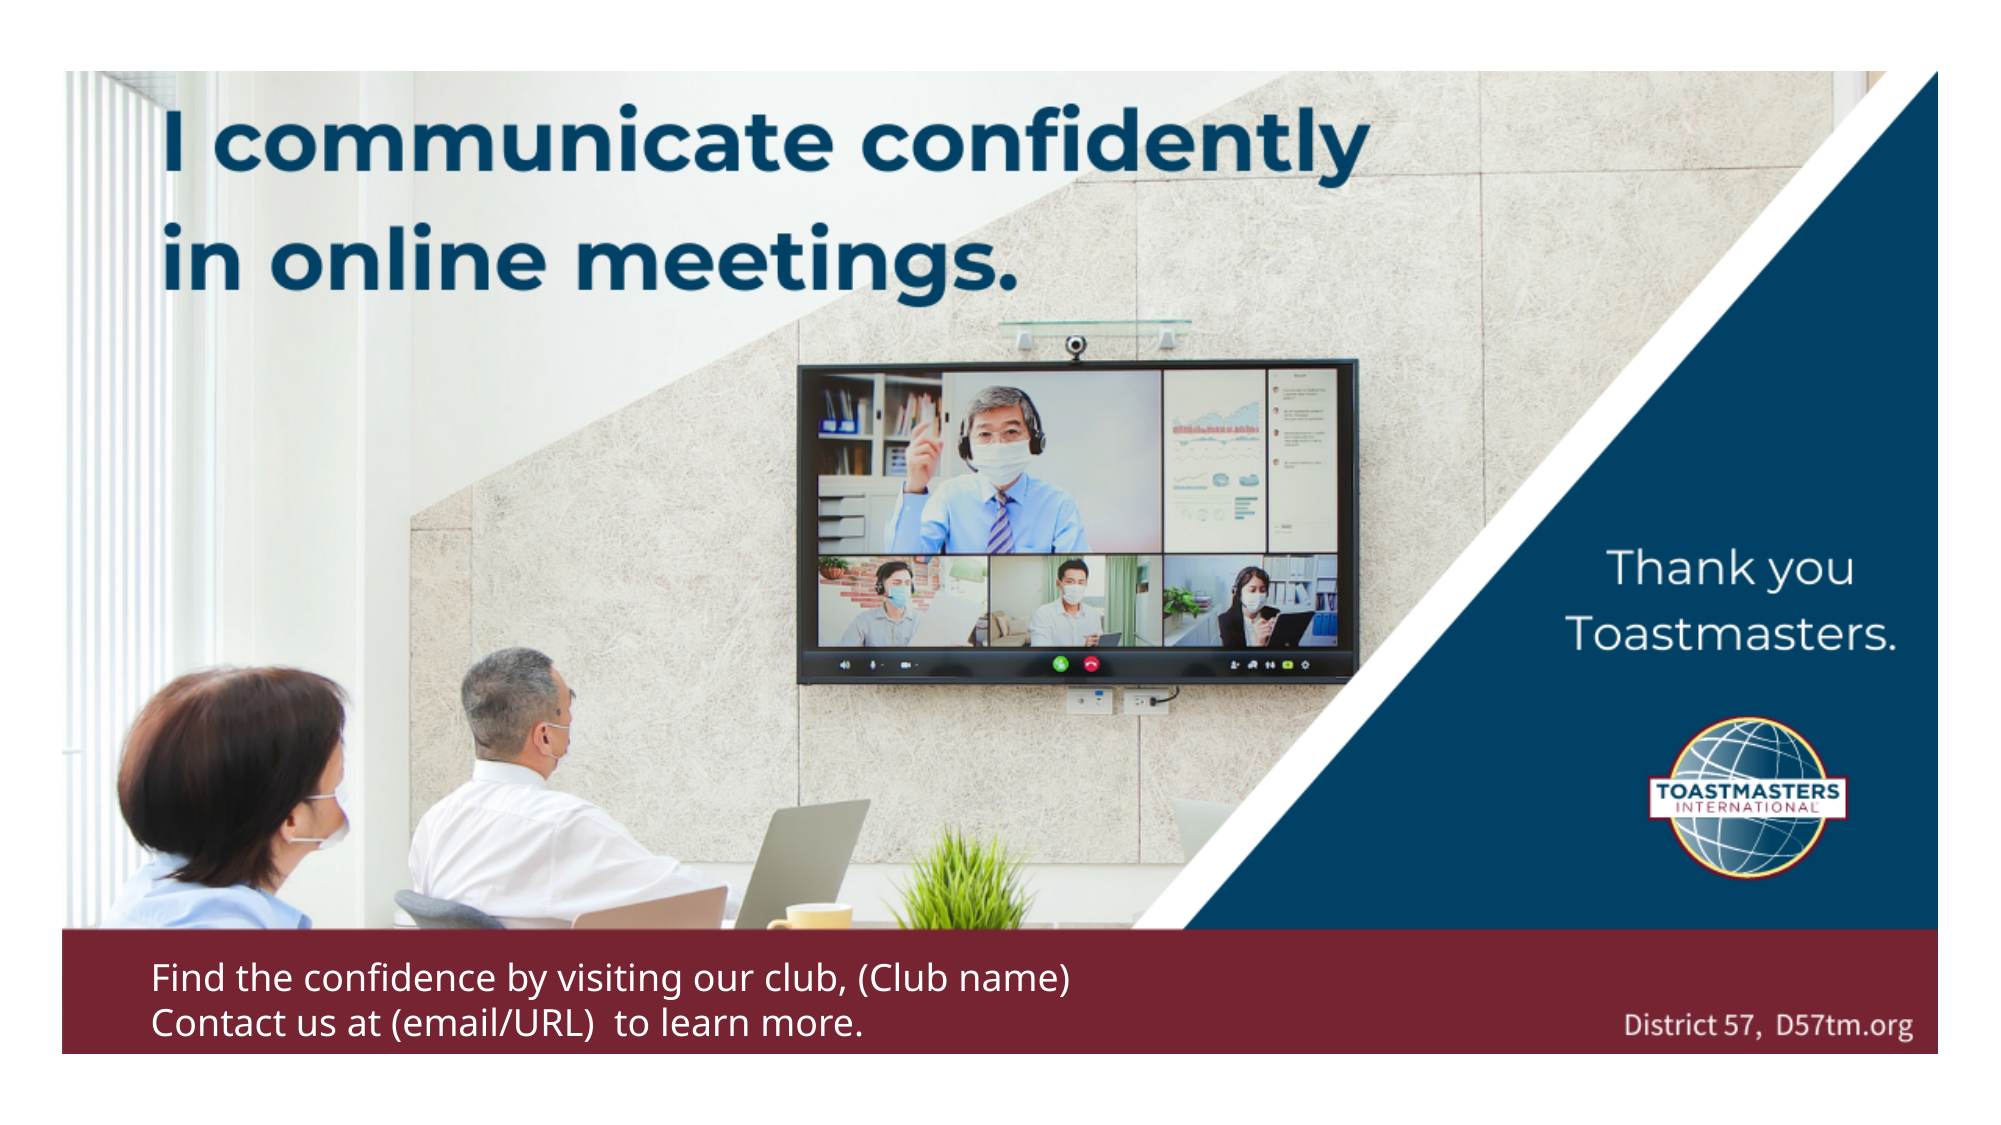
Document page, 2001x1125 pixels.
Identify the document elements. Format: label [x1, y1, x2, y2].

picture [62, 71, 1938, 1054]
